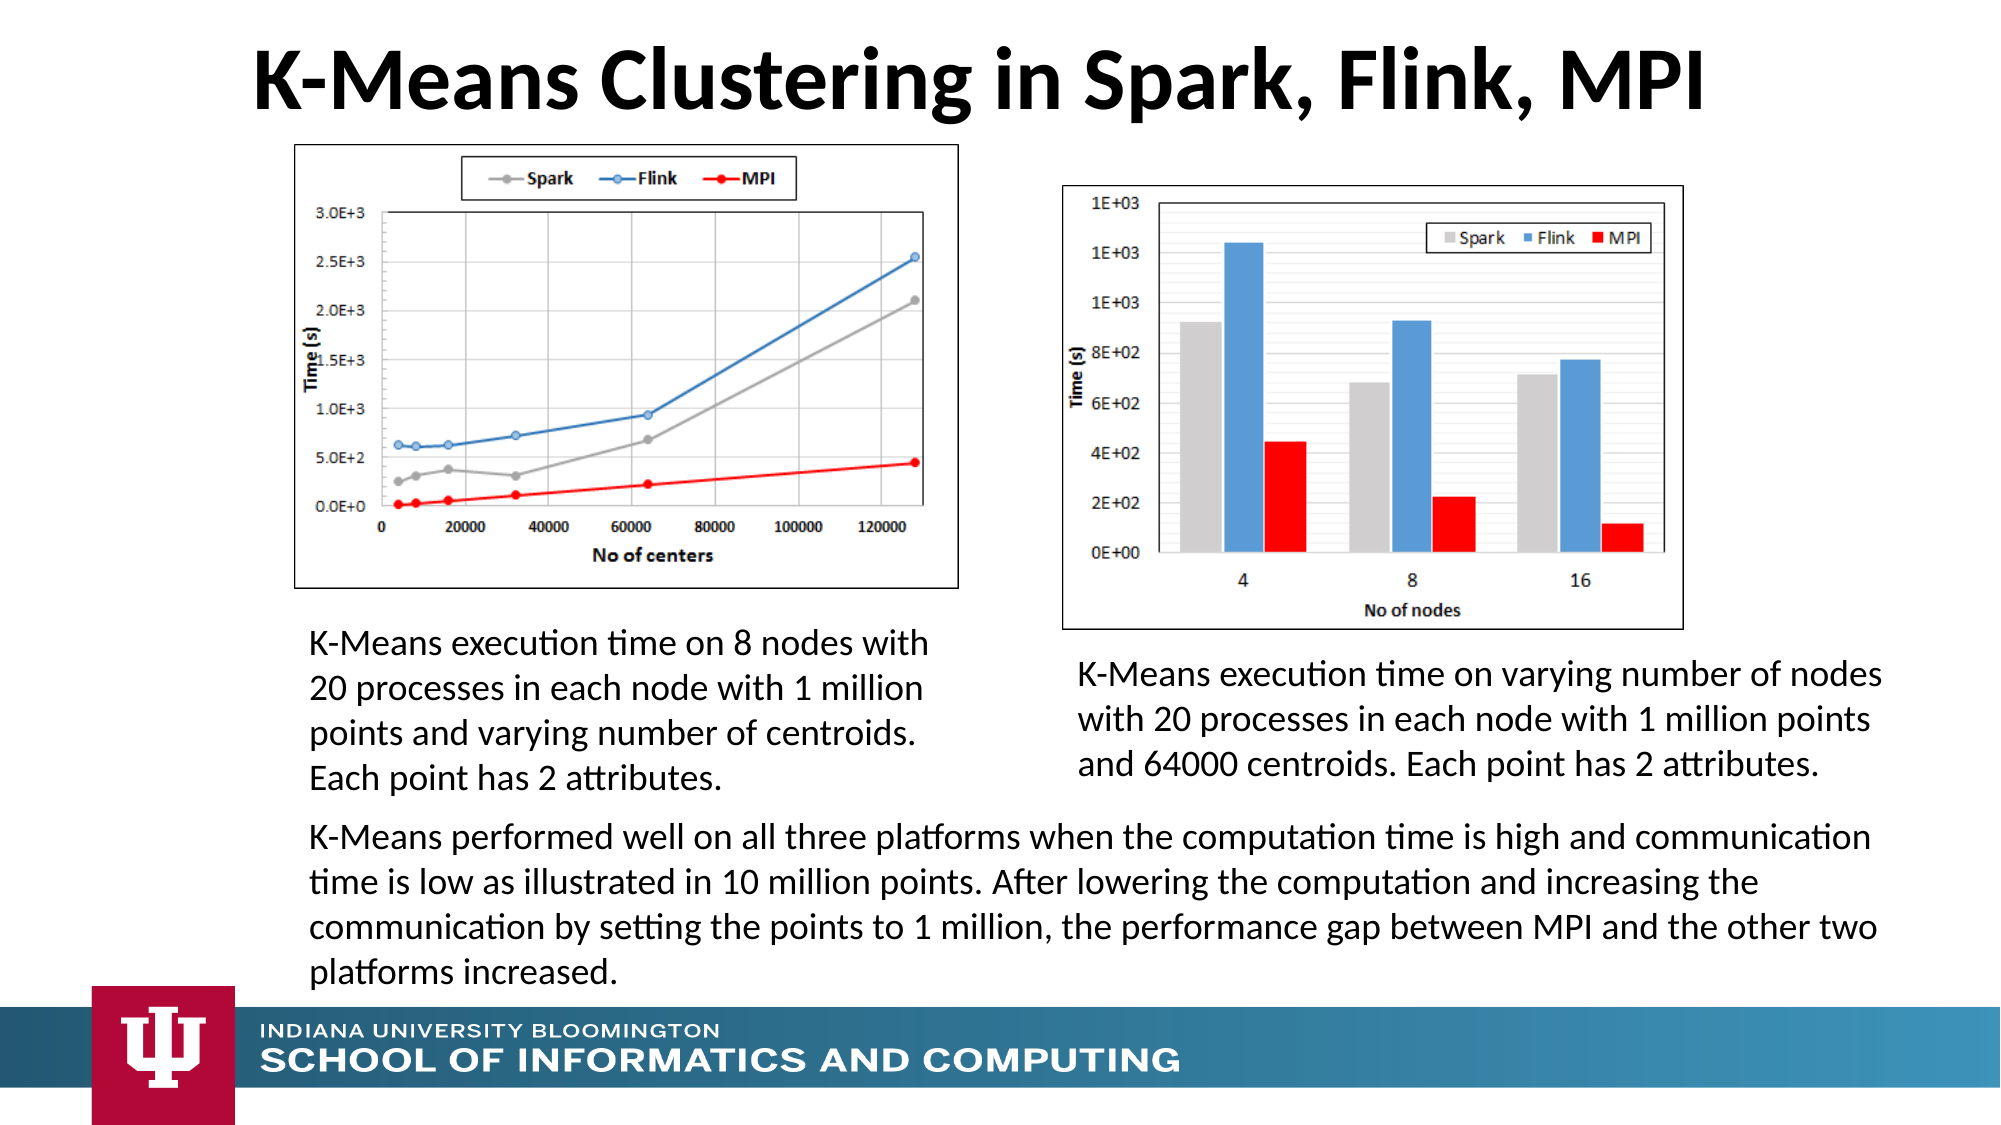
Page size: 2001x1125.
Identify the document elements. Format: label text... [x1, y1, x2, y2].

title K-Means Clustering in Spark, Flink, MPI [238, 21, 1742, 140]
picture [294, 144, 959, 589]
text_box K-Means execution time on varying number of nodes with 20 processes in each node with 1 million points and 64000 centroids. Each point has 2 attributes. [1062, 641, 1907, 791]
picture [1062, 185, 1684, 630]
text_box K-Means execution time on 8 nodes with 20 processes in each node with 1 million points and varying number of centroids. Each point has 2 attributes. [294, 610, 959, 804]
text_box K-Means performed well on all three platforms when the computation time is high and communication time is low as illustrated in 10 million points. After lowering the computation and increasing the communication by setting the points to 1 million, the performance gap between MPI and the other two platforms increased. [294, 804, 1907, 1000]
picture [0, 986, 2000, 1125]
